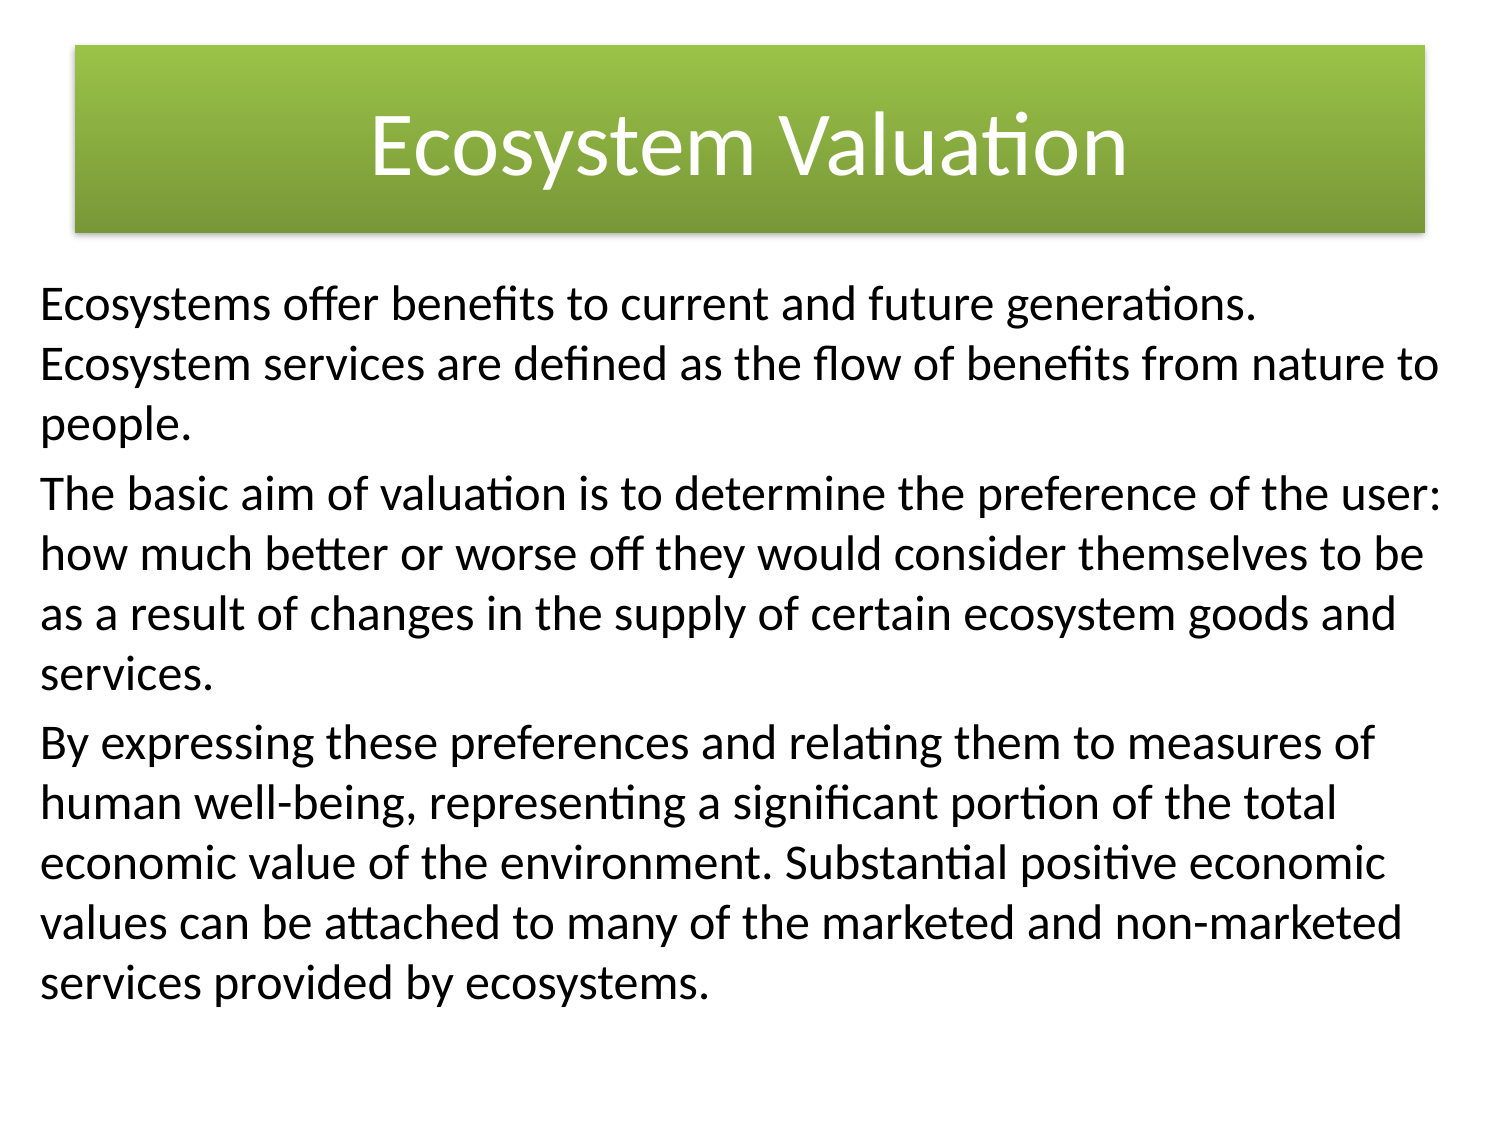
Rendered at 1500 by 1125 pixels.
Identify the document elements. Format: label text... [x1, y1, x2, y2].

list Ecosystems offer benefits to current and future generations. Ecosystem services are defined as the flow of benefits from nature to people. The basic aim of valuation is to determine the preference of the user: how much better or worse off they would consider themselves to be as a result of changes in the supply of certain ecosystem goods and services. By expressing these preferences and relating them to measures of human well-being, representing a significant portion of the total economic value of the environment. Substantial positive economic values can be attached to many of the marketed and non-marketed services provided by ecosystems. [24, 262, 1463, 1075]
title Ecosystem Valuation [75, 45, 1425, 233]
